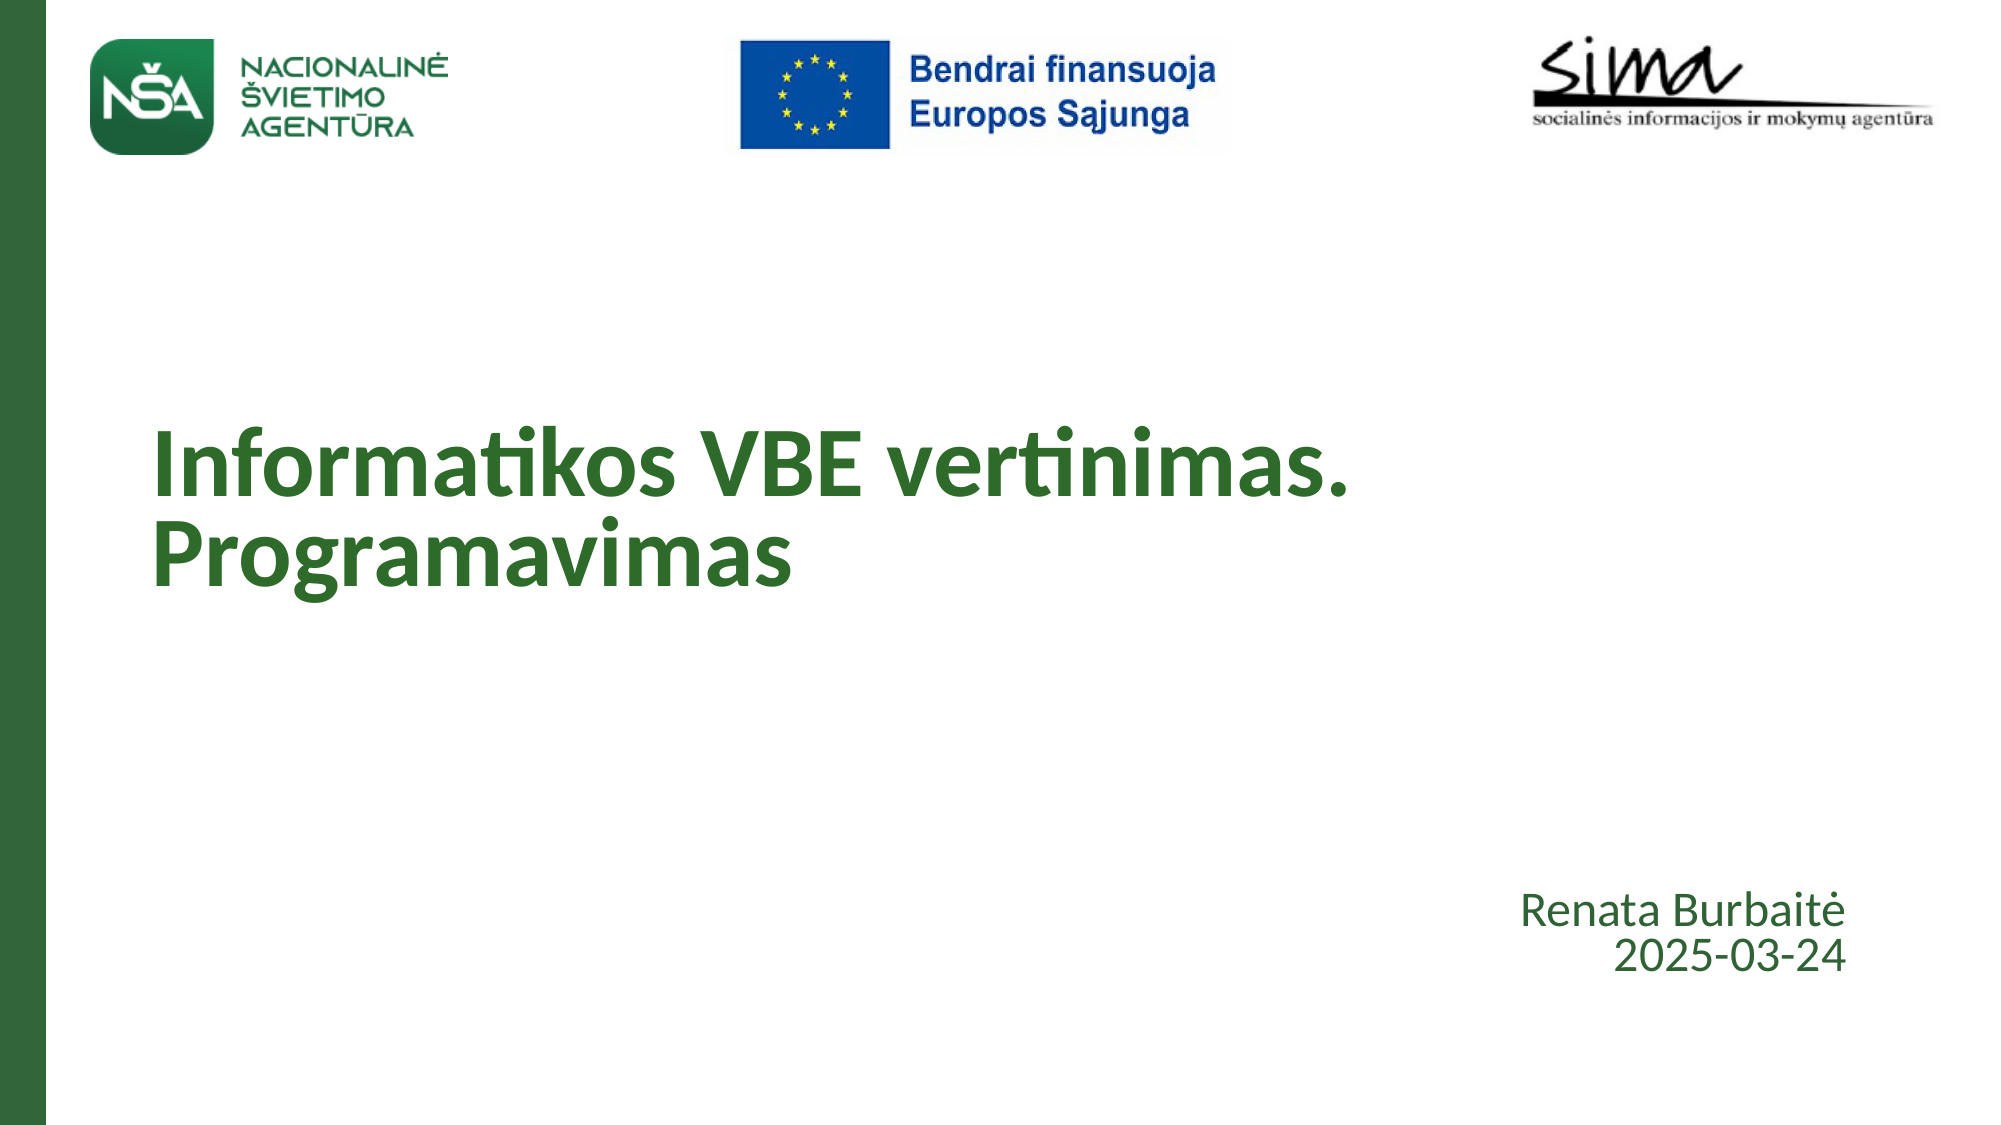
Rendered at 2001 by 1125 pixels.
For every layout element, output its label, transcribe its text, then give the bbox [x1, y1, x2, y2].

picture [1503, 20, 1966, 156]
picture [723, 36, 1229, 155]
list Renata Burbaitė 2025-03-24 [136, 883, 1862, 999]
title Informatikos VBE vertinimas. Programavimas [136, 280, 1862, 749]
picture [90, 39, 448, 155]
